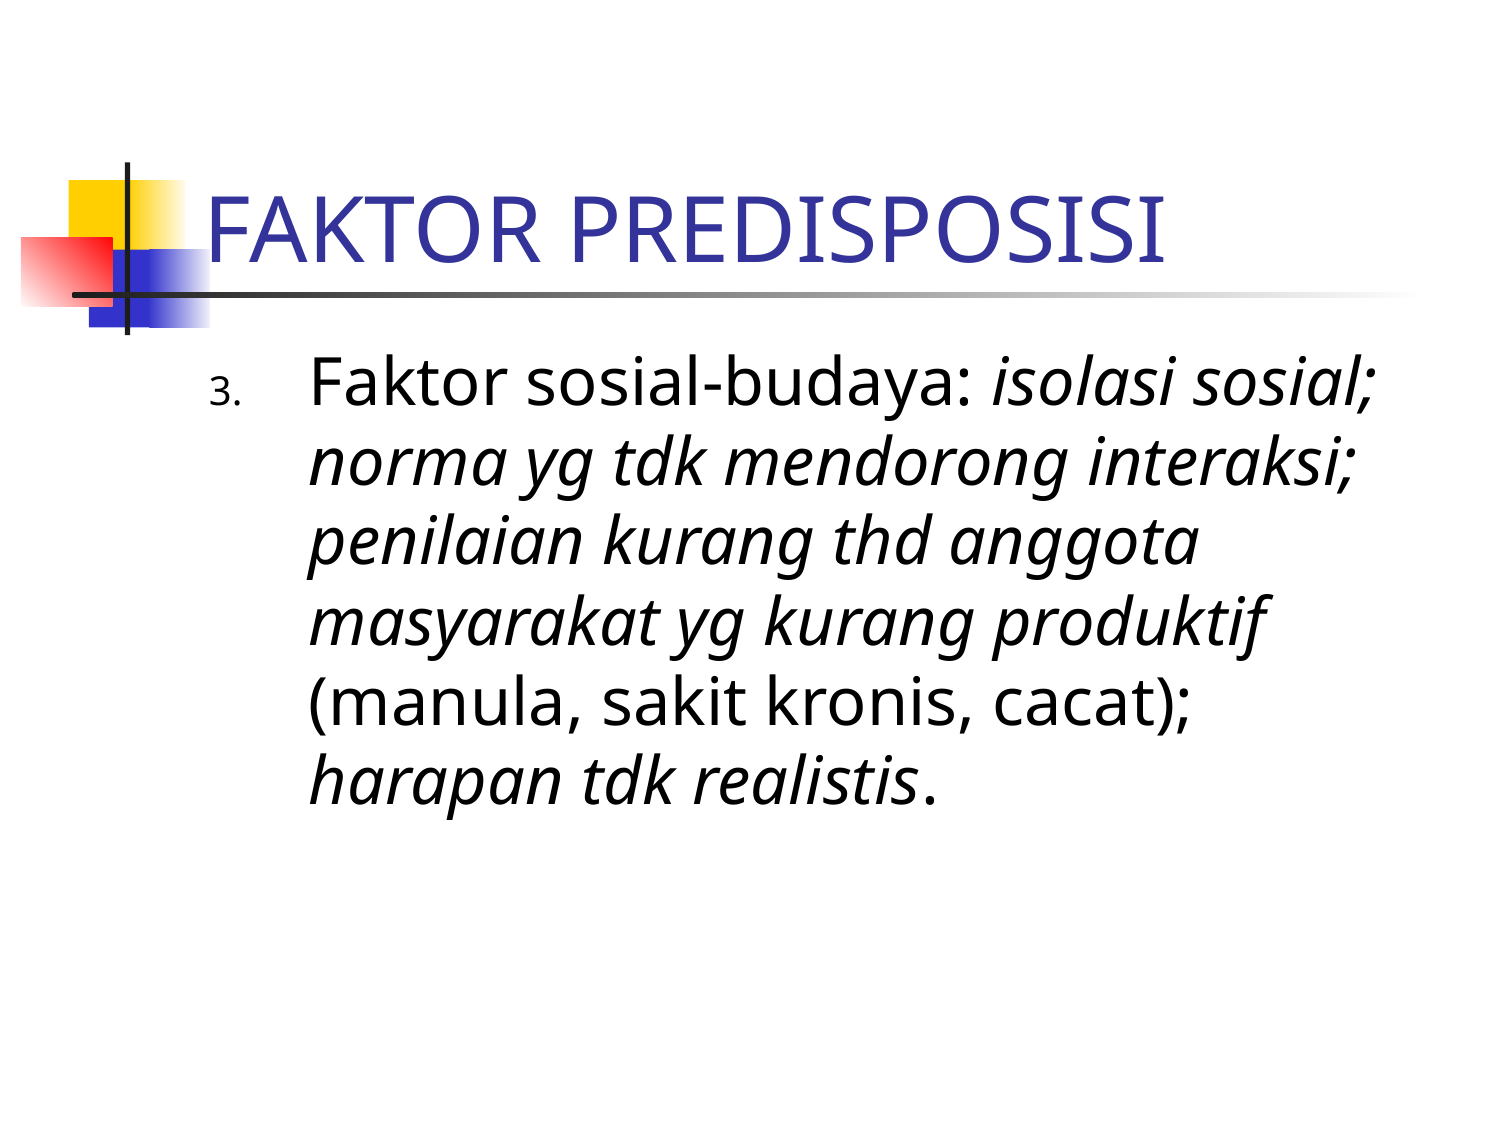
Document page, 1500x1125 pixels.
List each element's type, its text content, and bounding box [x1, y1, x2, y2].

list Faktor sosial-budaya: isolasi sosial; norma yg tdk mendorong interaksi; penilaian kurang thd anggota masyarakat yg kurang produktif (manula, sakit kronis, cacat); harapan tdk realistis. [193, 330, 1470, 1007]
title FAKTOR PREDISPOSISI [188, 101, 1468, 289]
